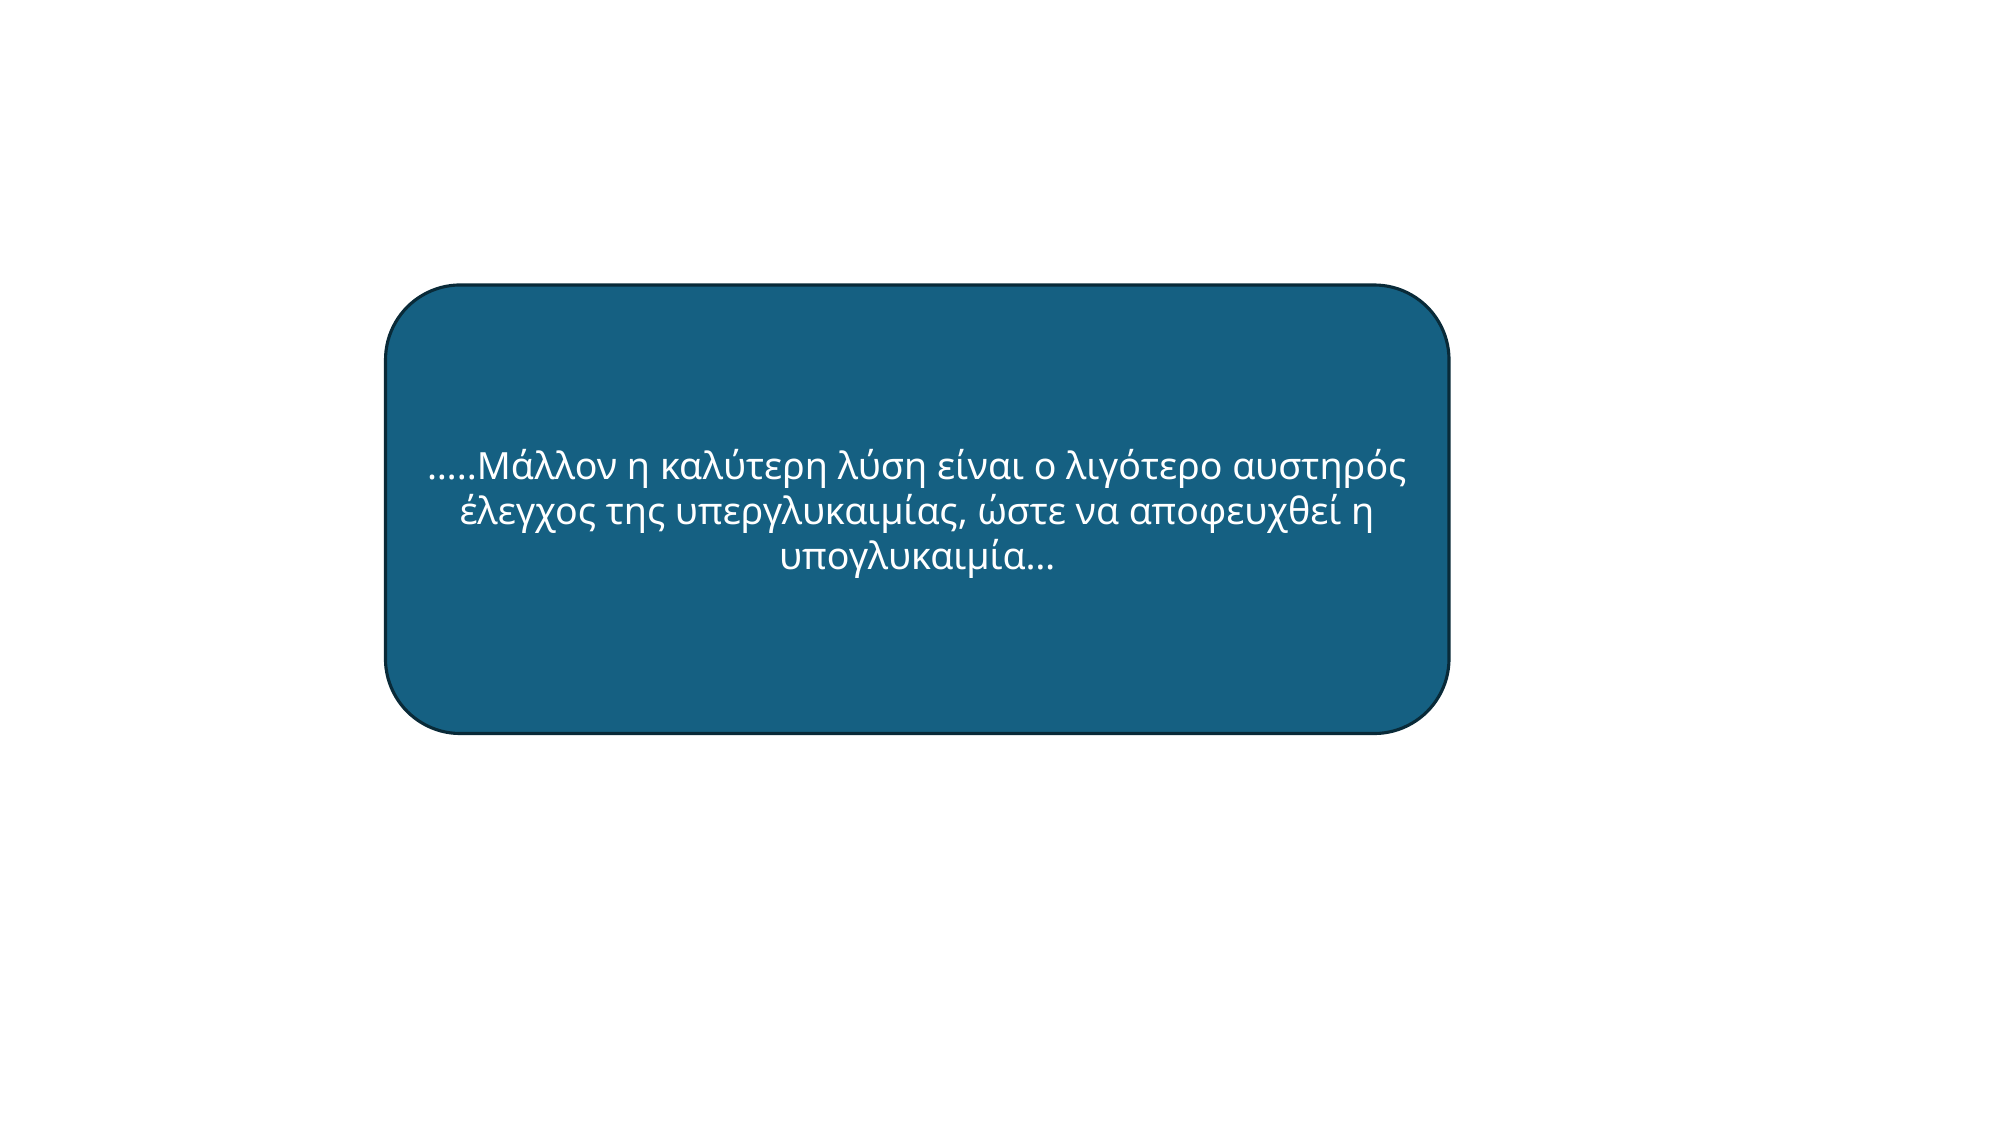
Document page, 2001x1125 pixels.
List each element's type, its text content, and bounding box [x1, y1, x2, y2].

text_box …..Μάλλον η καλύτερη λύση είναι ο λιγότερο αυστηρός έλεγχος της υπεργλυκαιμίας, ώστε να αποφευχθεί η υπογλυκαιμία… [383, 283, 1451, 736]
